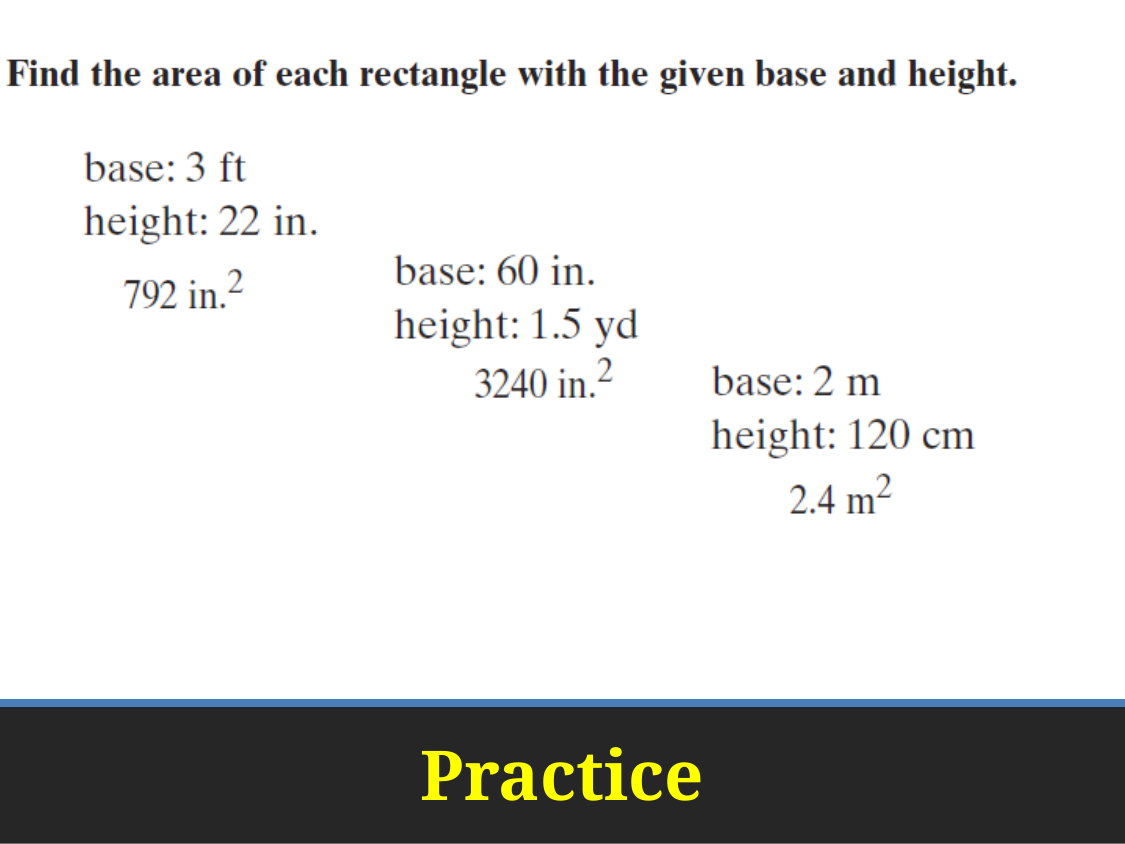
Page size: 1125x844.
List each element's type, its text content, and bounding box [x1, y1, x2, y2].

picture [112, 259, 249, 319]
picture [702, 353, 983, 517]
picture [0, 46, 1032, 101]
picture [384, 241, 658, 406]
picture [74, 137, 327, 255]
title Practice [28, 703, 1097, 844]
